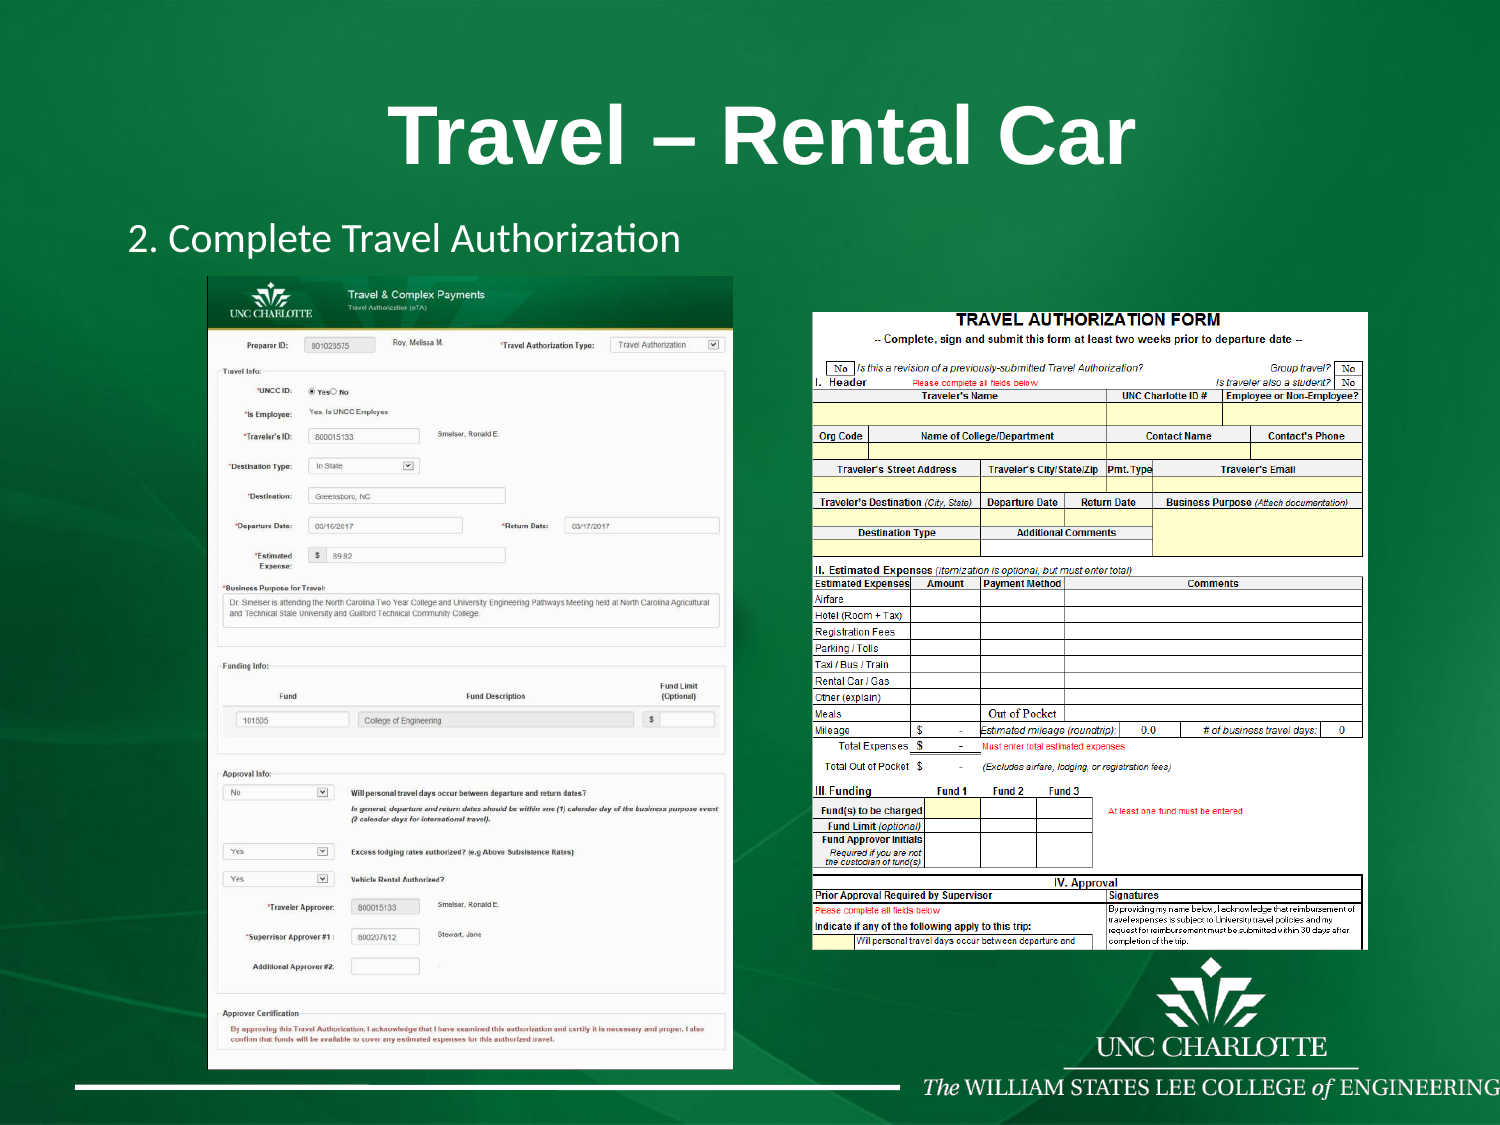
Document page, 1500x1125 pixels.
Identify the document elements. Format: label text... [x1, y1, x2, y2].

picture [0, 0, 1500, 1125]
text_box 2. Complete Travel Authorization [112, 203, 700, 268]
title Travel – Rental Car [24, 37, 1500, 225]
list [207, 276, 733, 1070]
